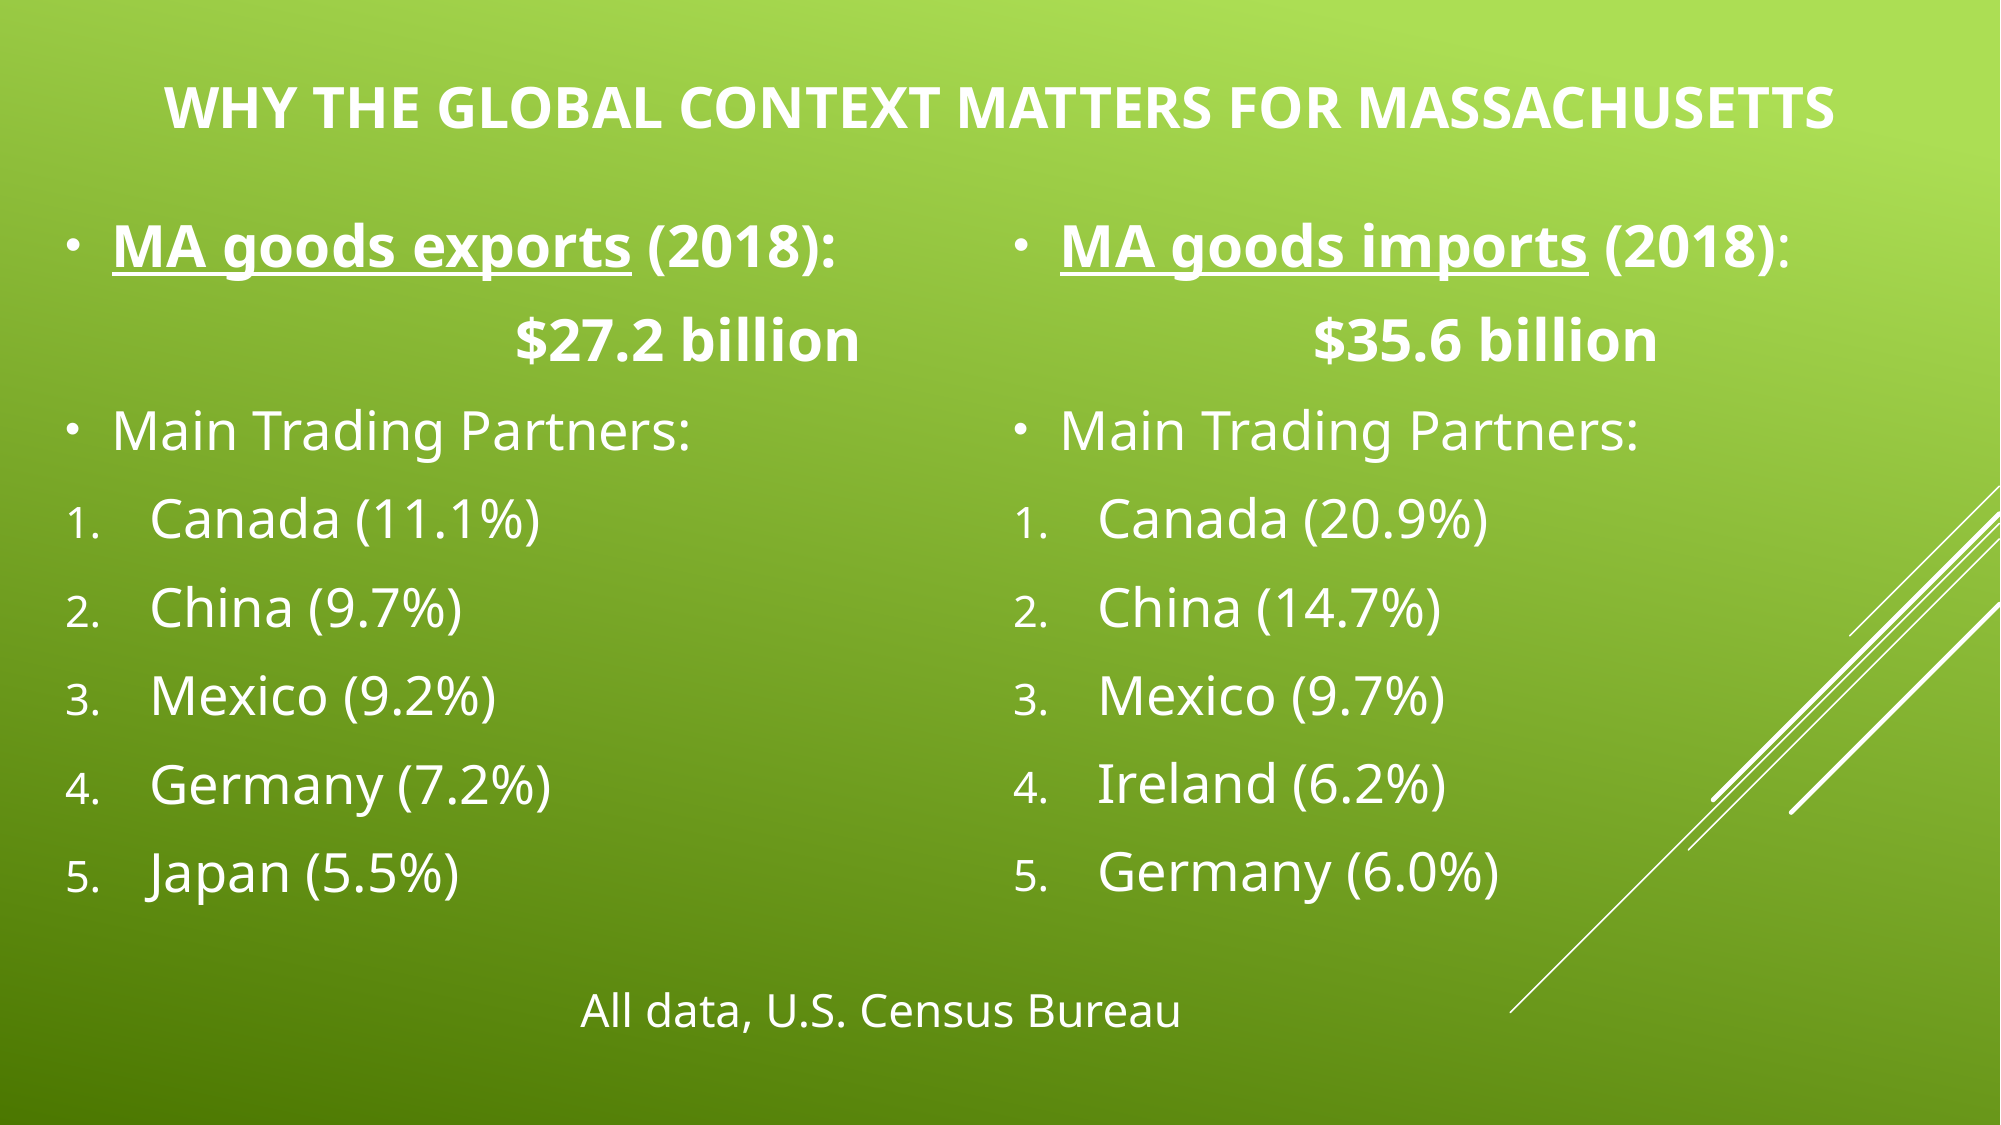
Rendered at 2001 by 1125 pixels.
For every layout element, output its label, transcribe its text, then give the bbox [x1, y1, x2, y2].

text_box MA goods imports (2018): $35.6 billion Main Trading Partners: Canada (20.9%) China (14.7%) Mexico (9.7%) Ireland (6.2%) Germany (6.0%) [998, 201, 1823, 968]
title Why The global context Matters for massacHusetts [30, 28, 1970, 148]
text_box All data, U.S. Census Bureau [565, 974, 1210, 1045]
list MA goods exports (2018): $27.2 billion Main Trading Partners: Canada (11.1%) China (9.7%) Mexico (9.2%) Germany (7.2%) Japan (5.5%) [49, 201, 960, 958]
